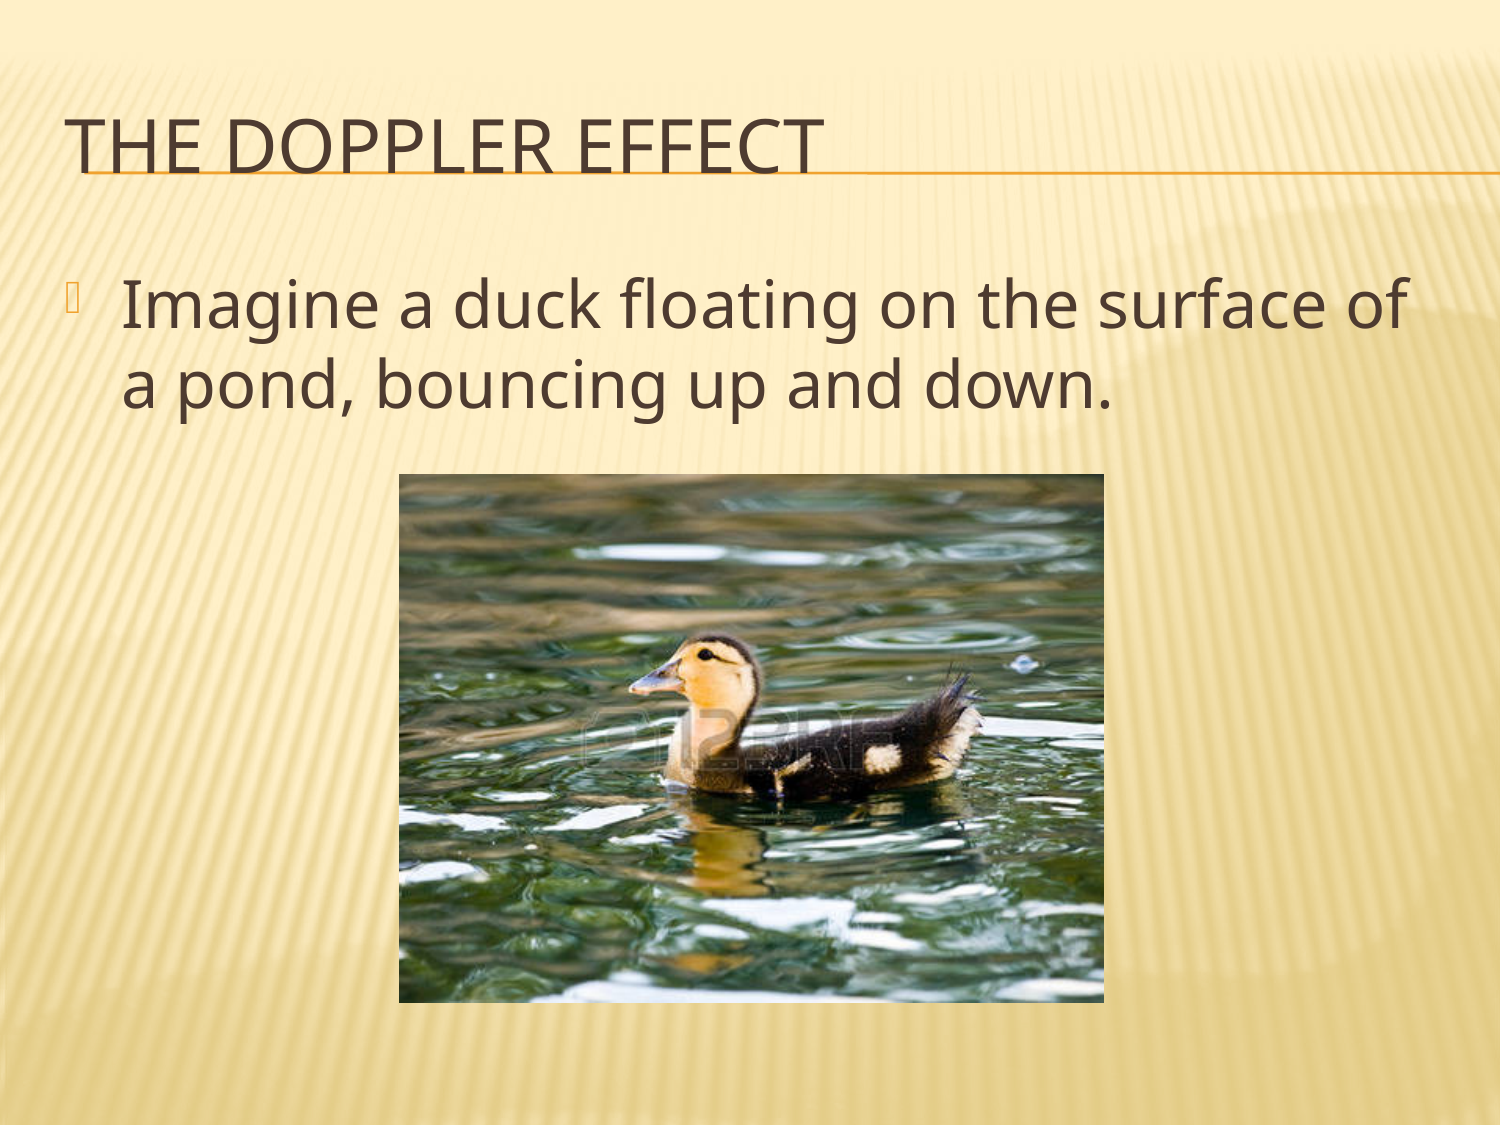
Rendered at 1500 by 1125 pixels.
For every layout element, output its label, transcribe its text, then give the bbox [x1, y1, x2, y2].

title The doppler effect [50, 75, 1475, 213]
picture [399, 474, 1104, 1004]
list Imagine a duck floating on the surface of a pond, bouncing up and down. [50, 254, 1475, 998]
